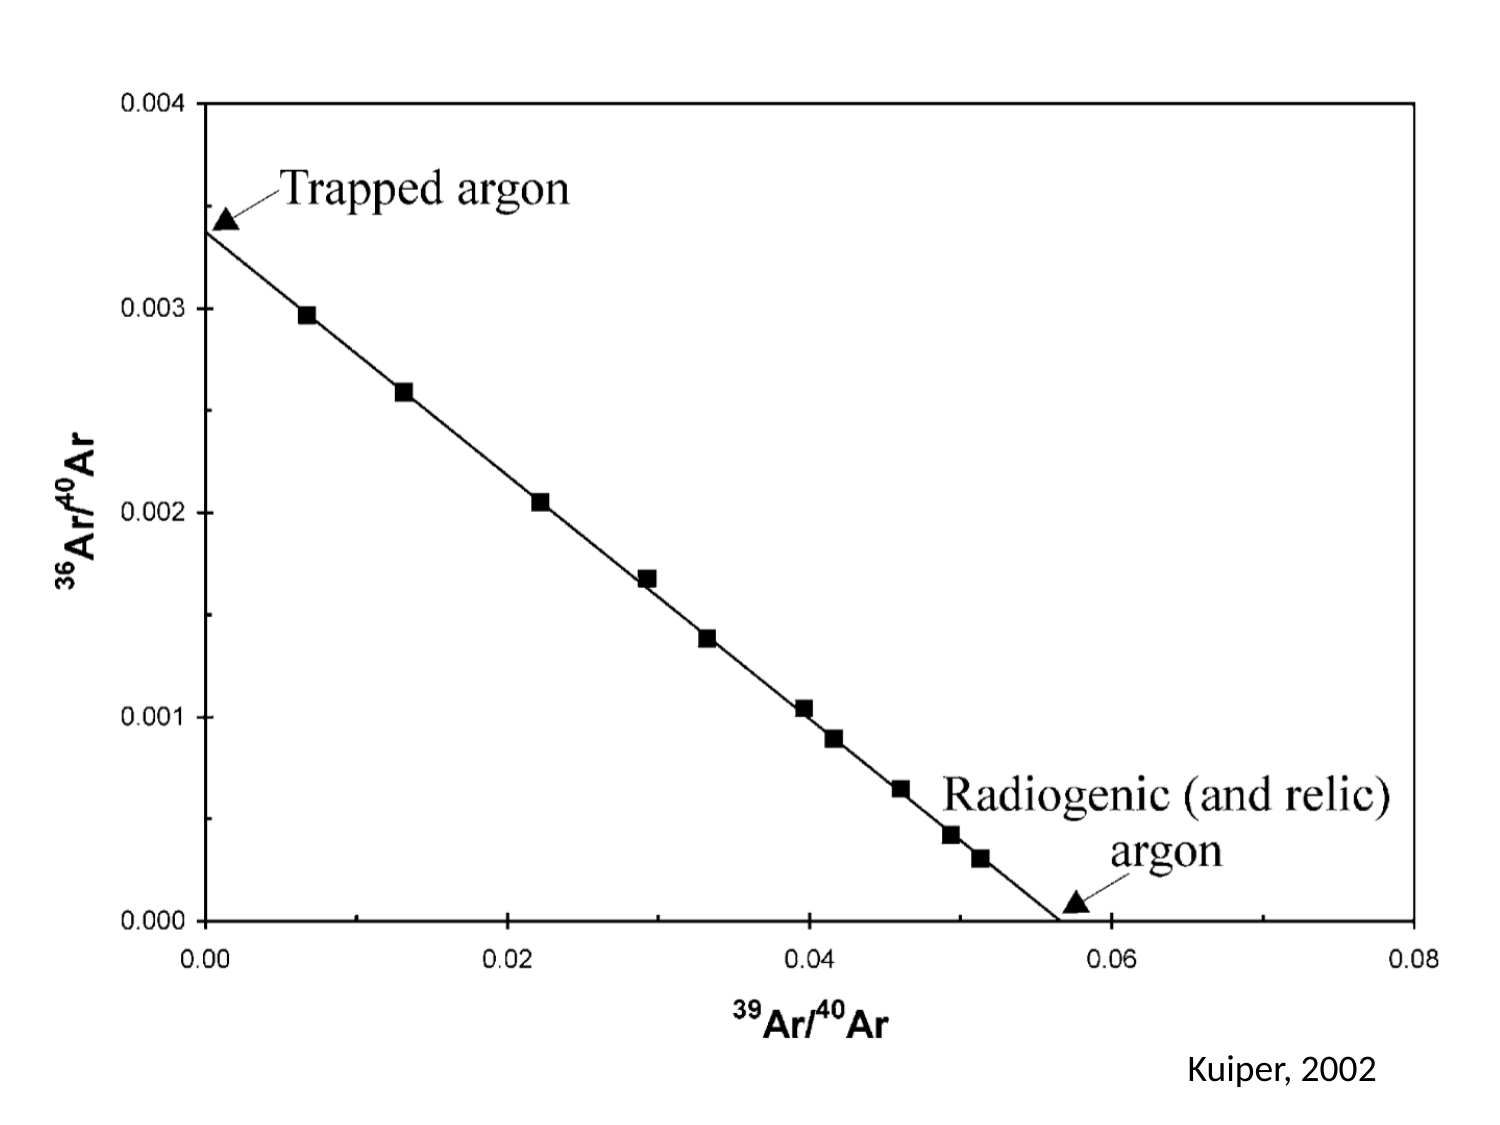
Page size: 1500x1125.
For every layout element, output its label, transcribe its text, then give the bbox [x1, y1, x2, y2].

text_box Kuiper, 2002 [1172, 1071, 1392, 1097]
picture [30, 71, 1481, 1062]
